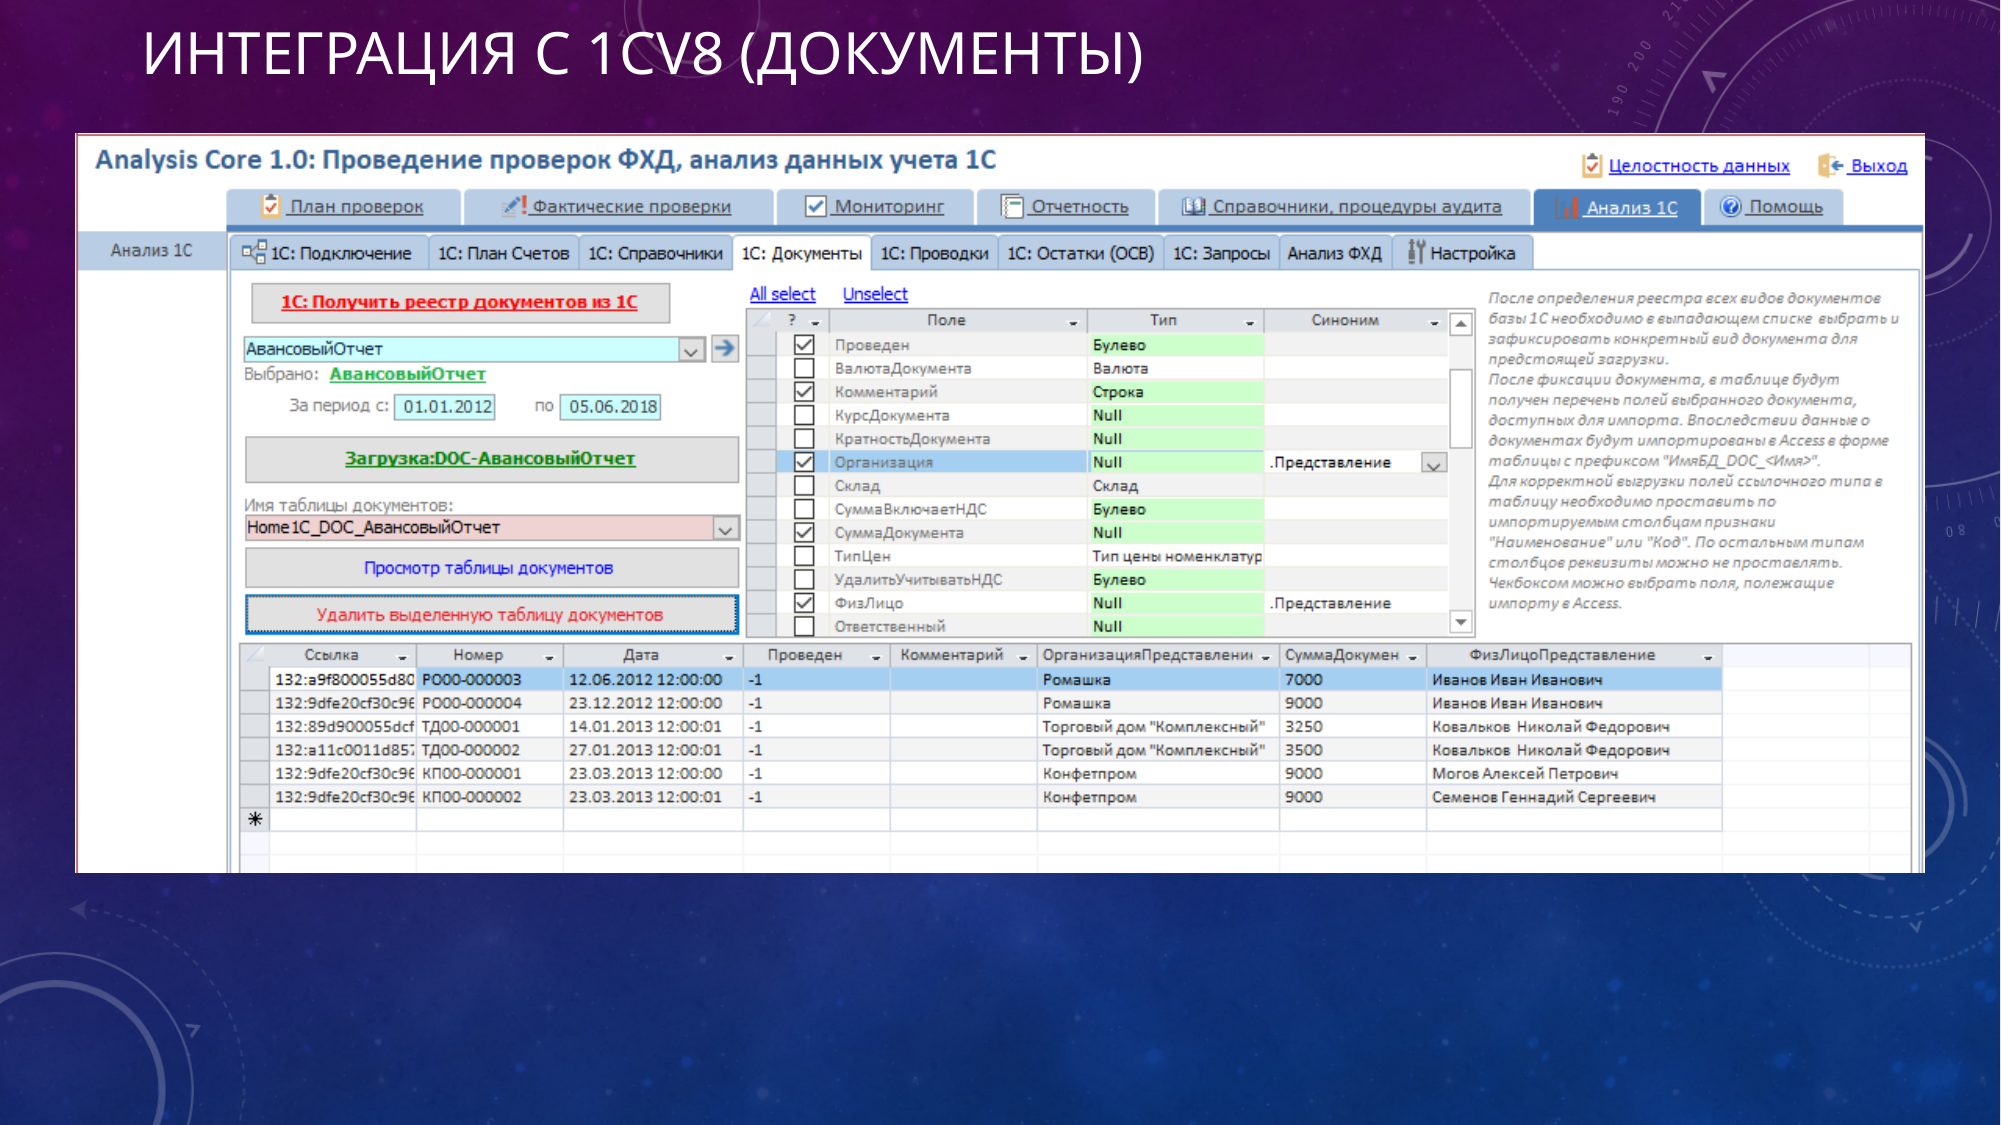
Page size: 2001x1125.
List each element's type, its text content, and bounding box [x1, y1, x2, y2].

title Интеграция с 1Сv8 (документы) [126, 13, 1789, 89]
picture [0, 0, 2001, 1125]
